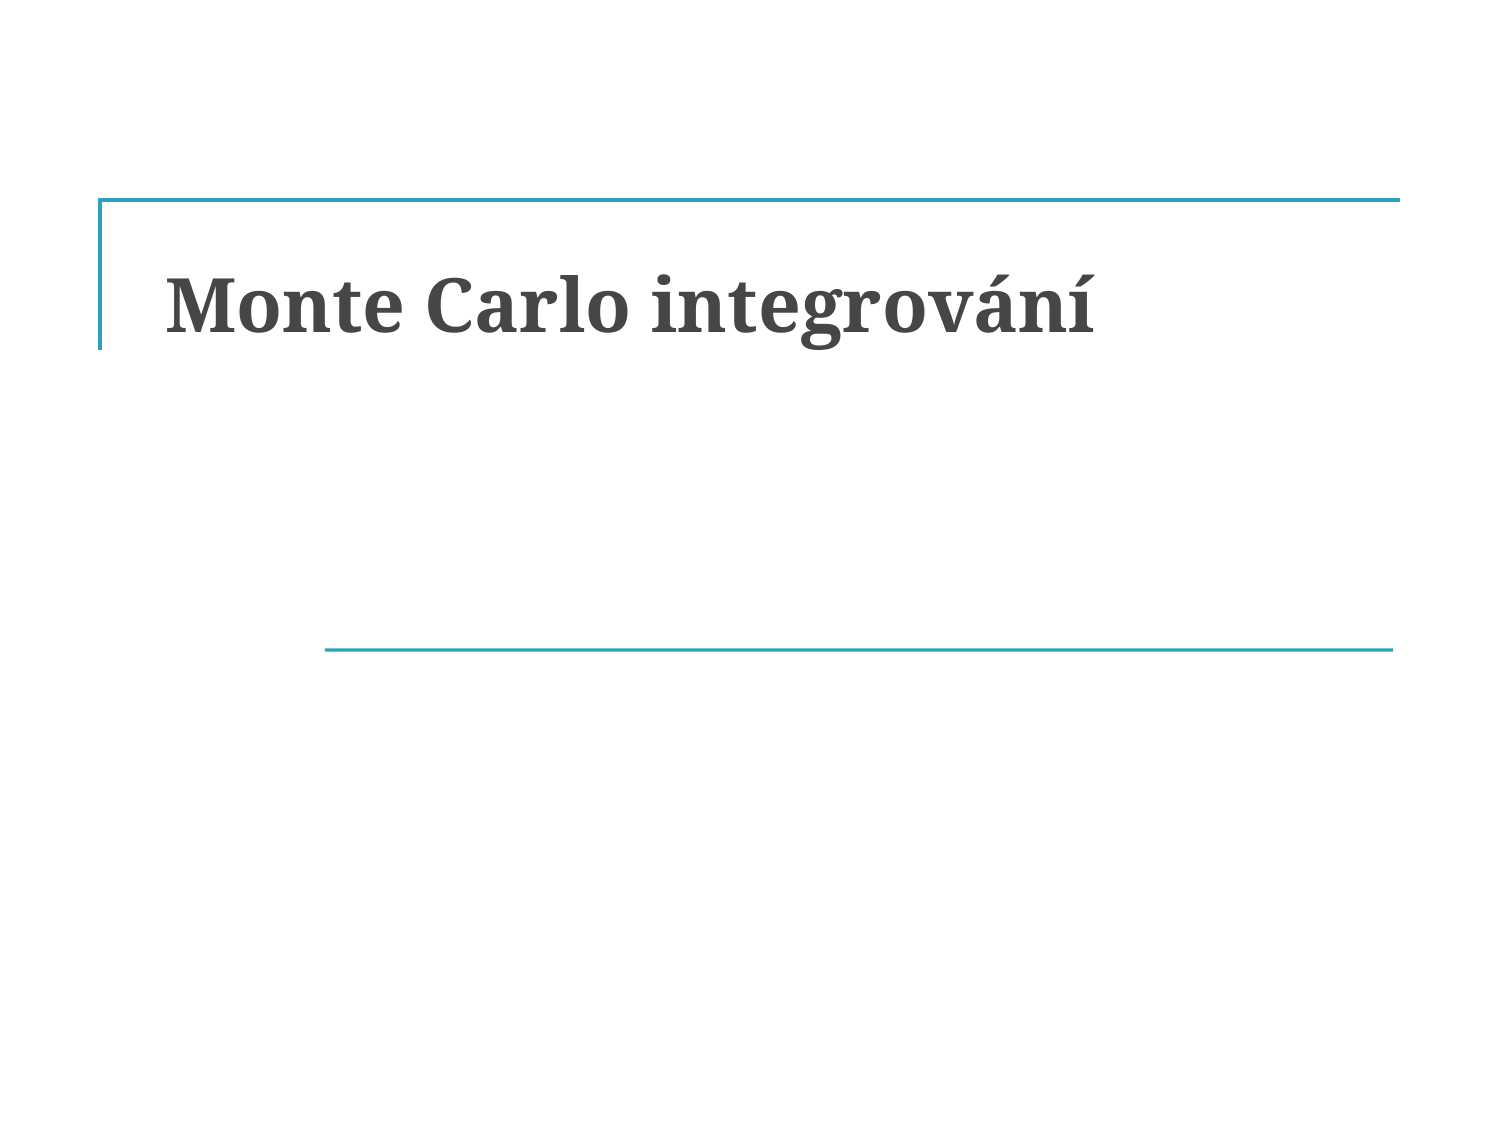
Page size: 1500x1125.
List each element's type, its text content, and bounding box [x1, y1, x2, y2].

title Monte Carlo integrování [149, 249, 1500, 538]
